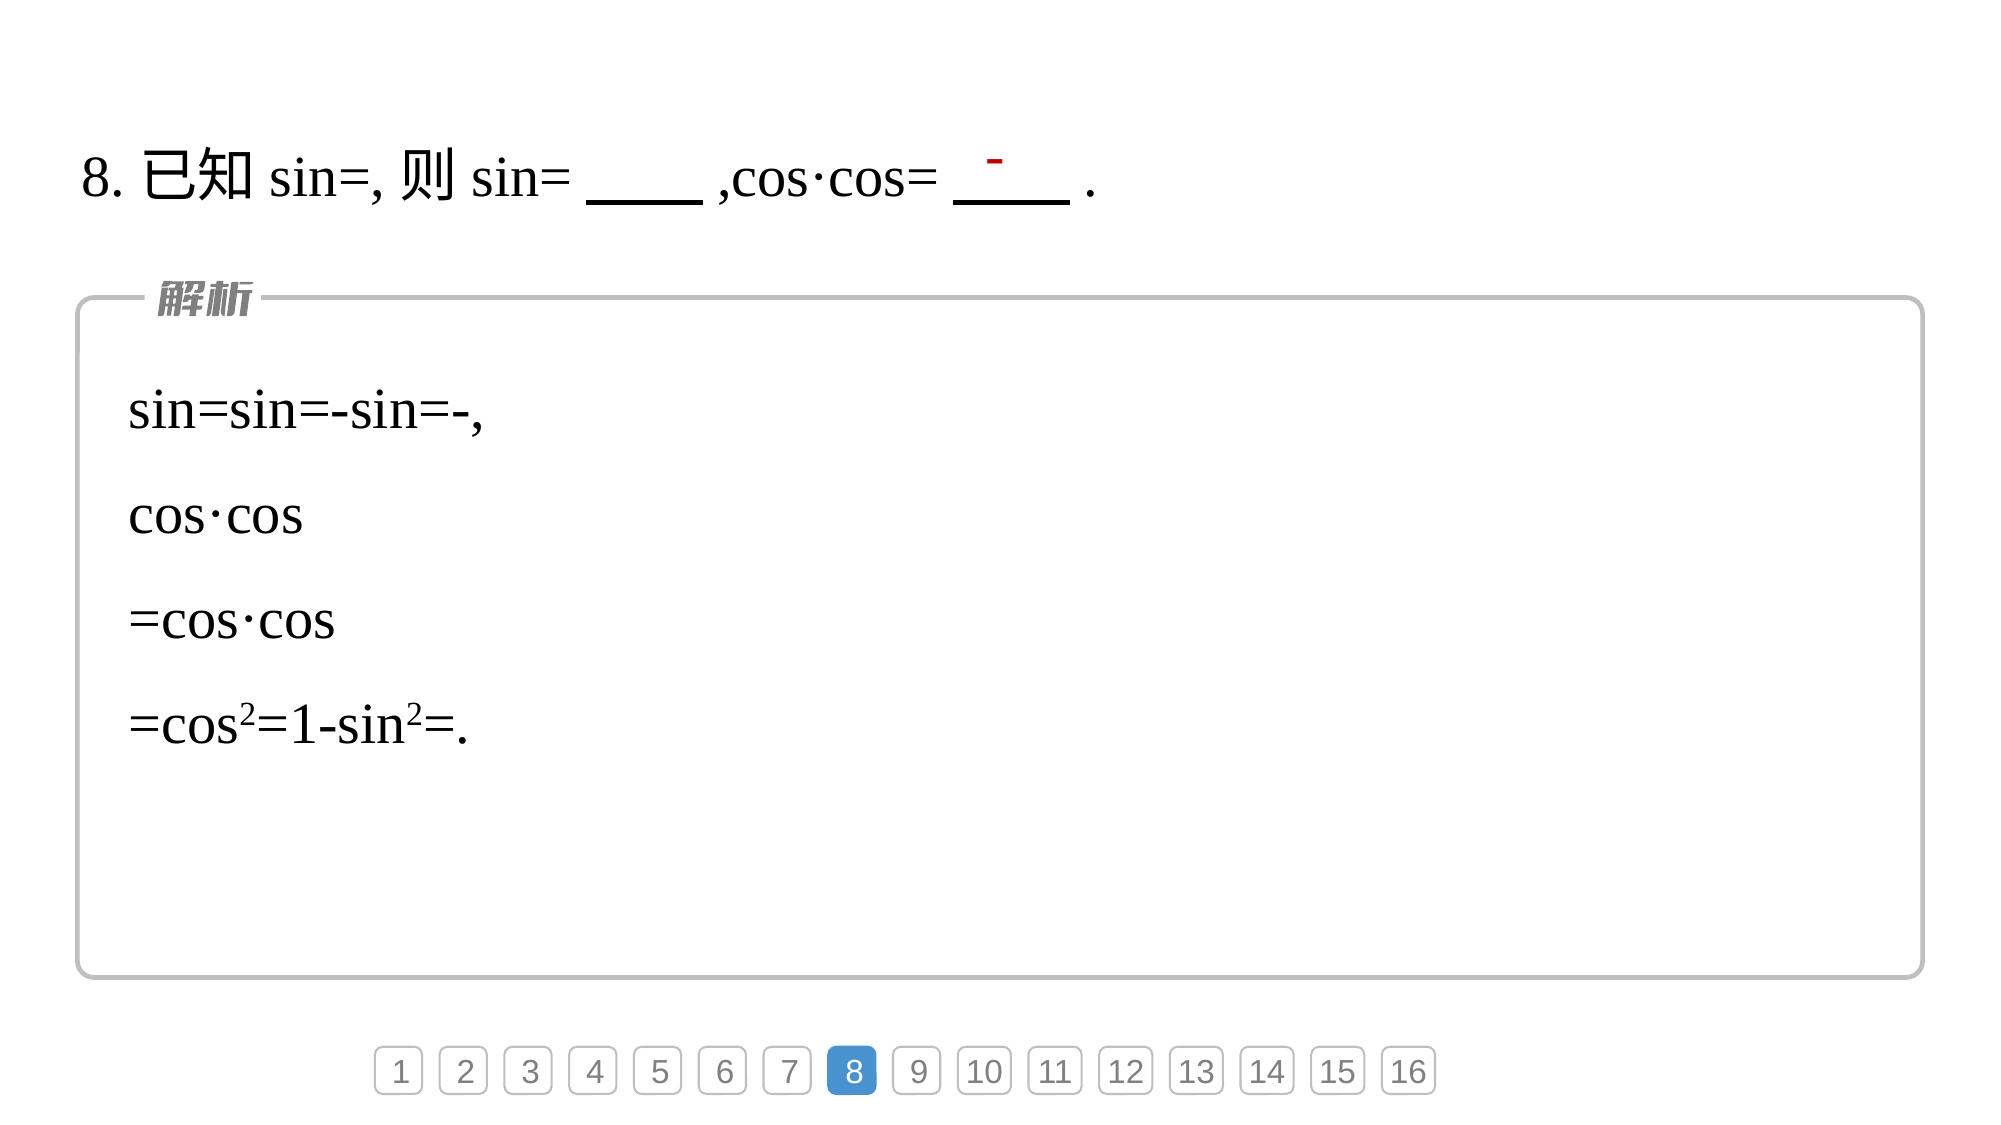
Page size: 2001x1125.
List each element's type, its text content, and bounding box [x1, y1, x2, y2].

text_box 9 [891, 1045, 942, 1096]
text_box 7 [762, 1045, 812, 1096]
text_box 14 [1239, 1045, 1295, 1096]
text_box 12 [1098, 1045, 1154, 1096]
text_box 10 [956, 1045, 1012, 1096]
text_box 5 [632, 1045, 683, 1096]
text_box 3 [503, 1045, 553, 1096]
text_box 1 [373, 1045, 424, 1096]
text_box 4 [568, 1045, 618, 1096]
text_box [77, 278, 1923, 978]
text_box 11 [1027, 1045, 1083, 1096]
text_box 13 [1168, 1045, 1225, 1096]
text_box 15 [1310, 1045, 1366, 1096]
text_box 6 [697, 1045, 748, 1096]
text_box 2 [438, 1045, 488, 1096]
text_box 16 [1380, 1045, 1437, 1096]
text_box 8 [827, 1045, 877, 1096]
